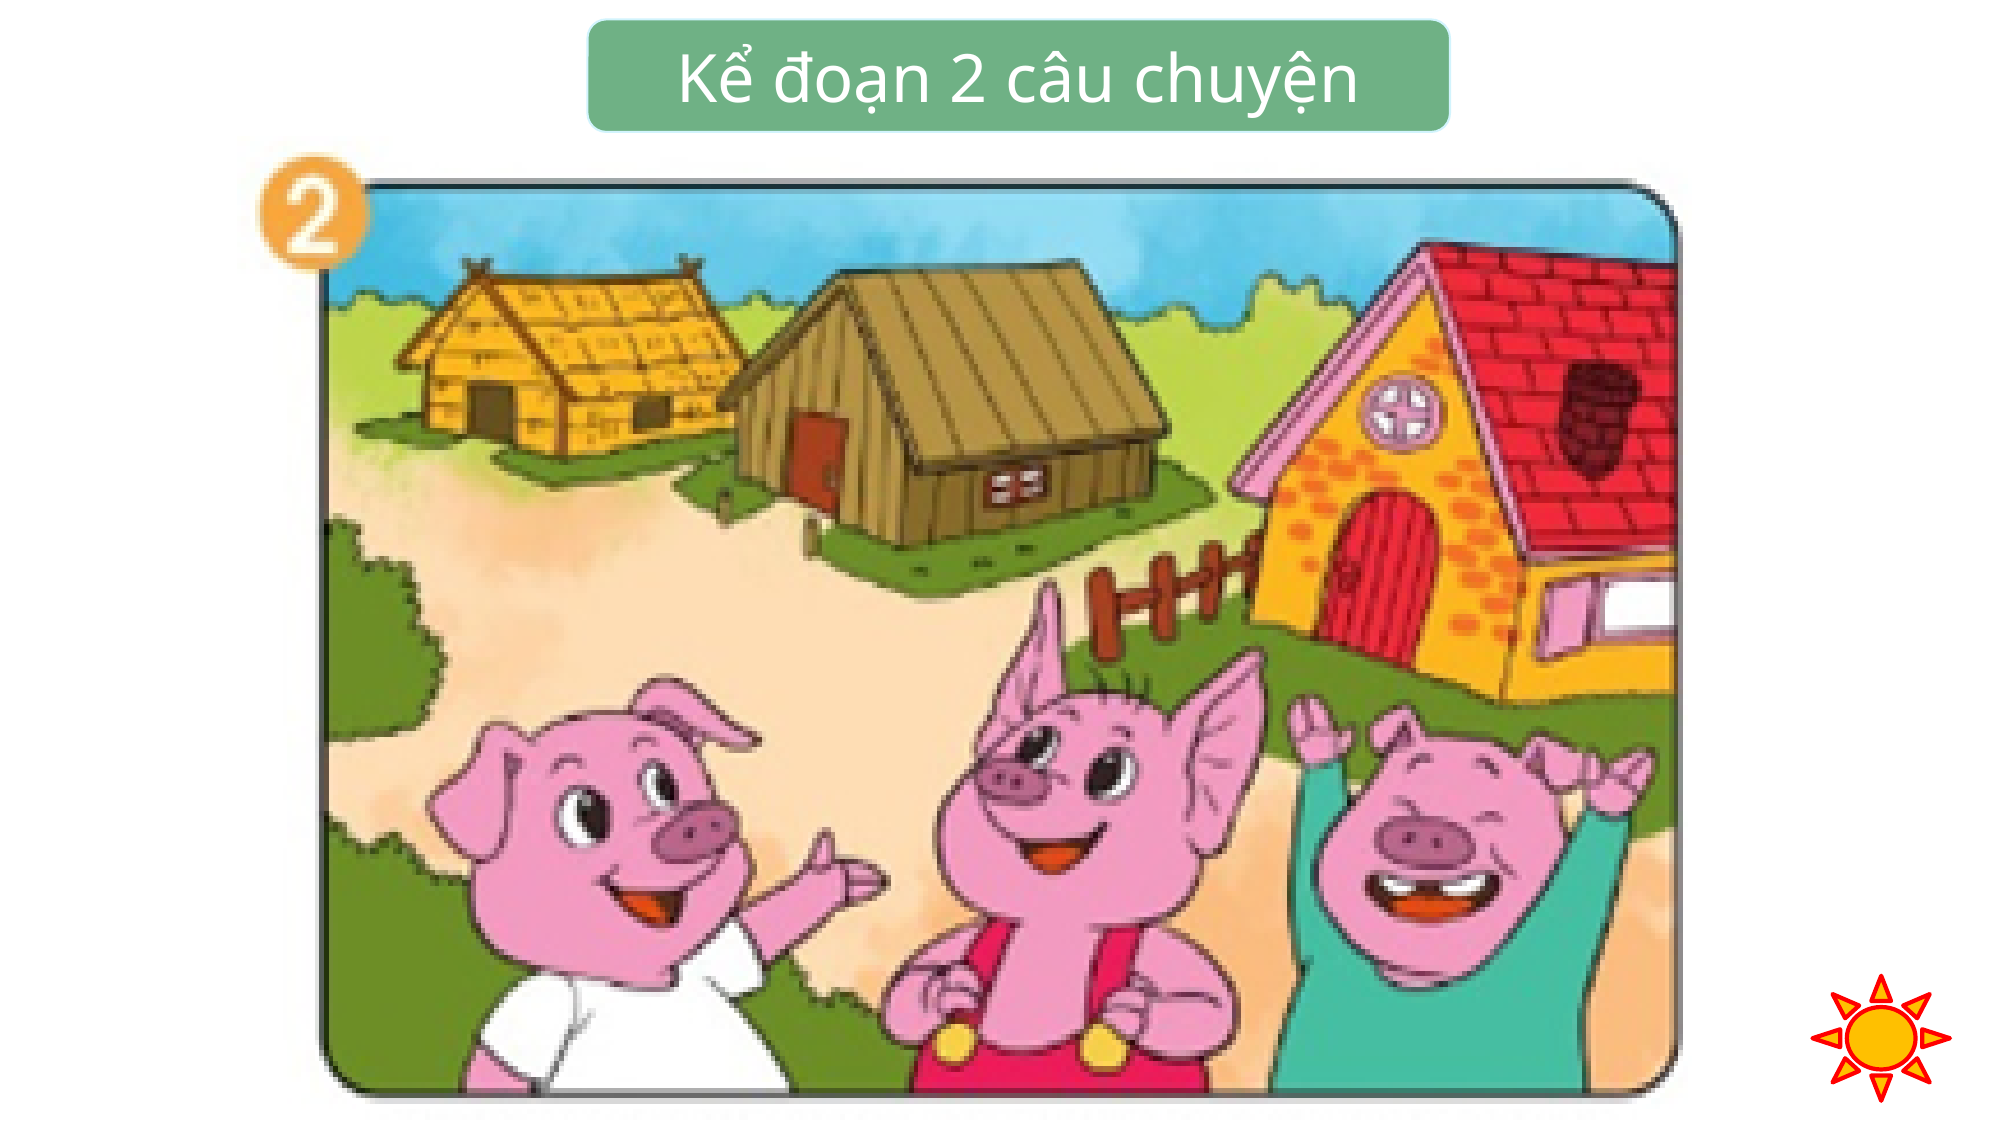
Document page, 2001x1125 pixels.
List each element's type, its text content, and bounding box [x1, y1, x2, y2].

picture [237, 131, 1726, 1121]
text_box [1869, 1073, 1894, 1103]
text_box [1810, 1027, 1843, 1050]
text_box [1920, 1027, 1953, 1050]
text_box [1830, 973, 1932, 1085]
text_box Kể đoạn 2 câu chuyện [587, 19, 1450, 130]
